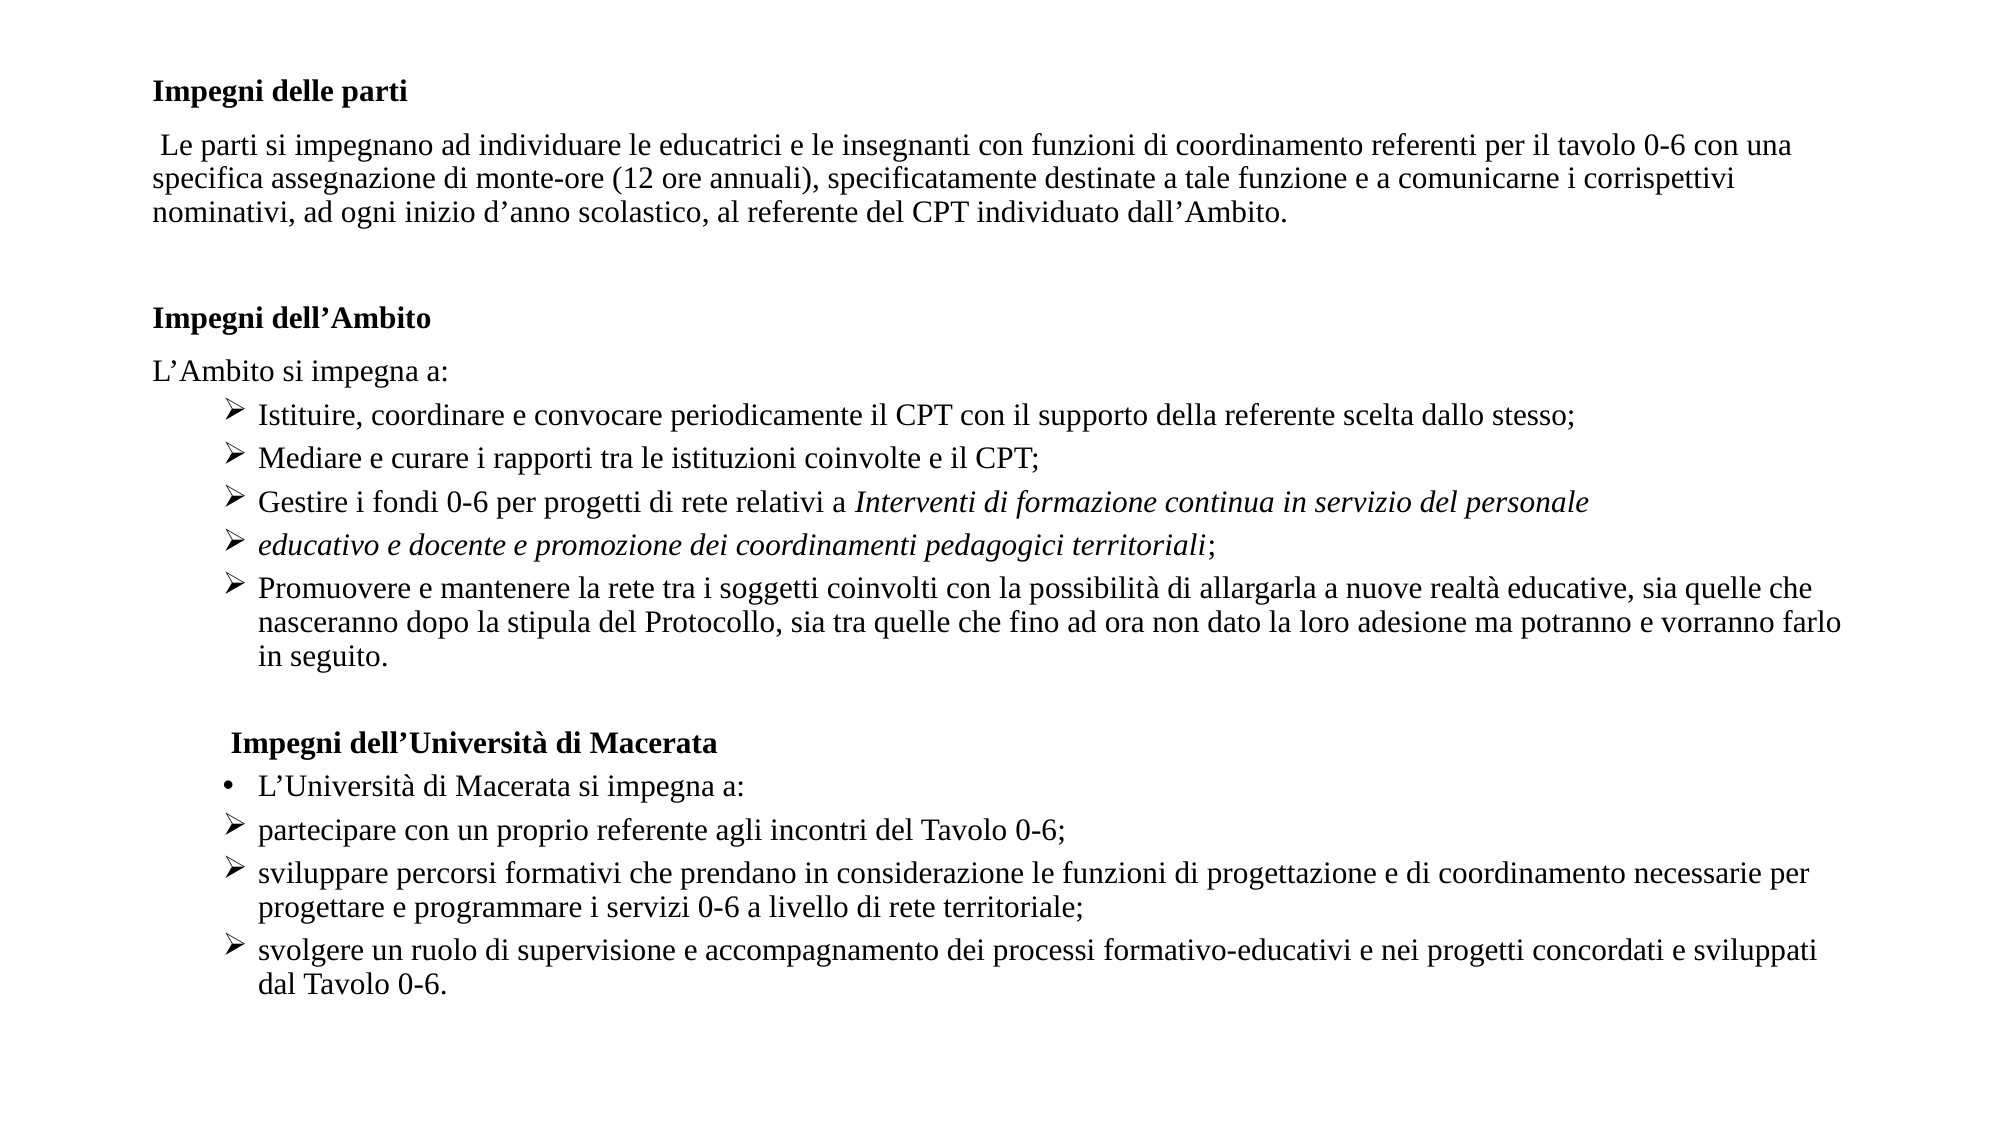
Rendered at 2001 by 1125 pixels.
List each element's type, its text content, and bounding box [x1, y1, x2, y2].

list Impegni delle parti Le parti si impegnano ad individuare le educatrici e le insegnanti con funzioni di coordinamento referenti per il tavolo 0-6 con una specifica assegnazione di monte-ore (12 ore annuali), specificatamente destinate a tale funzione e a comunicarne i corrispettivi nominativi, ad ogni inizio d’anno scolastico, al referente del CPT individuato dall’Ambito. Impegni dell’Ambito L’Ambito si impegna a: Istituire, coordinare e convocare periodicamente il CPT con il supporto della referente scelta dallo stesso; Mediare e curare i rapporti tra le istituzioni coinvolte e il CPT; Gestire i fondi 0-6 per progetti di rete relativi a Interventi di formazione continua in servizio del personale educativo e docente e promozione dei coordinamenti pedagogici territoriali; Promuovere e mantenere la rete tra i soggetti coinvolti con la possibilità di allargarla a nuove realtà educative, sia quelle che nasceranno dopo la stipula del Protocollo, sia tra quelle che fino ad ora non dato la loro adesione ma potranno e vorranno farlo in seguito. Impegni dell’Università di Macerata L’Università di Macerata si impegna a: partecipare con un proprio referente agli incontri del Tavolo 0-6; sviluppare percorsi formativi che prendano in considerazione le funzioni di progettazione e di coordinamento necessarie per progettare e programmare i servizi 0-6 a livello di rete territoriale; svolgere un ruolo di supervisione e accompagnamento dei processi formativo-educativi e nei progetti concordati e sviluppati dal Tavolo 0-6. [137, 67, 1863, 1014]
